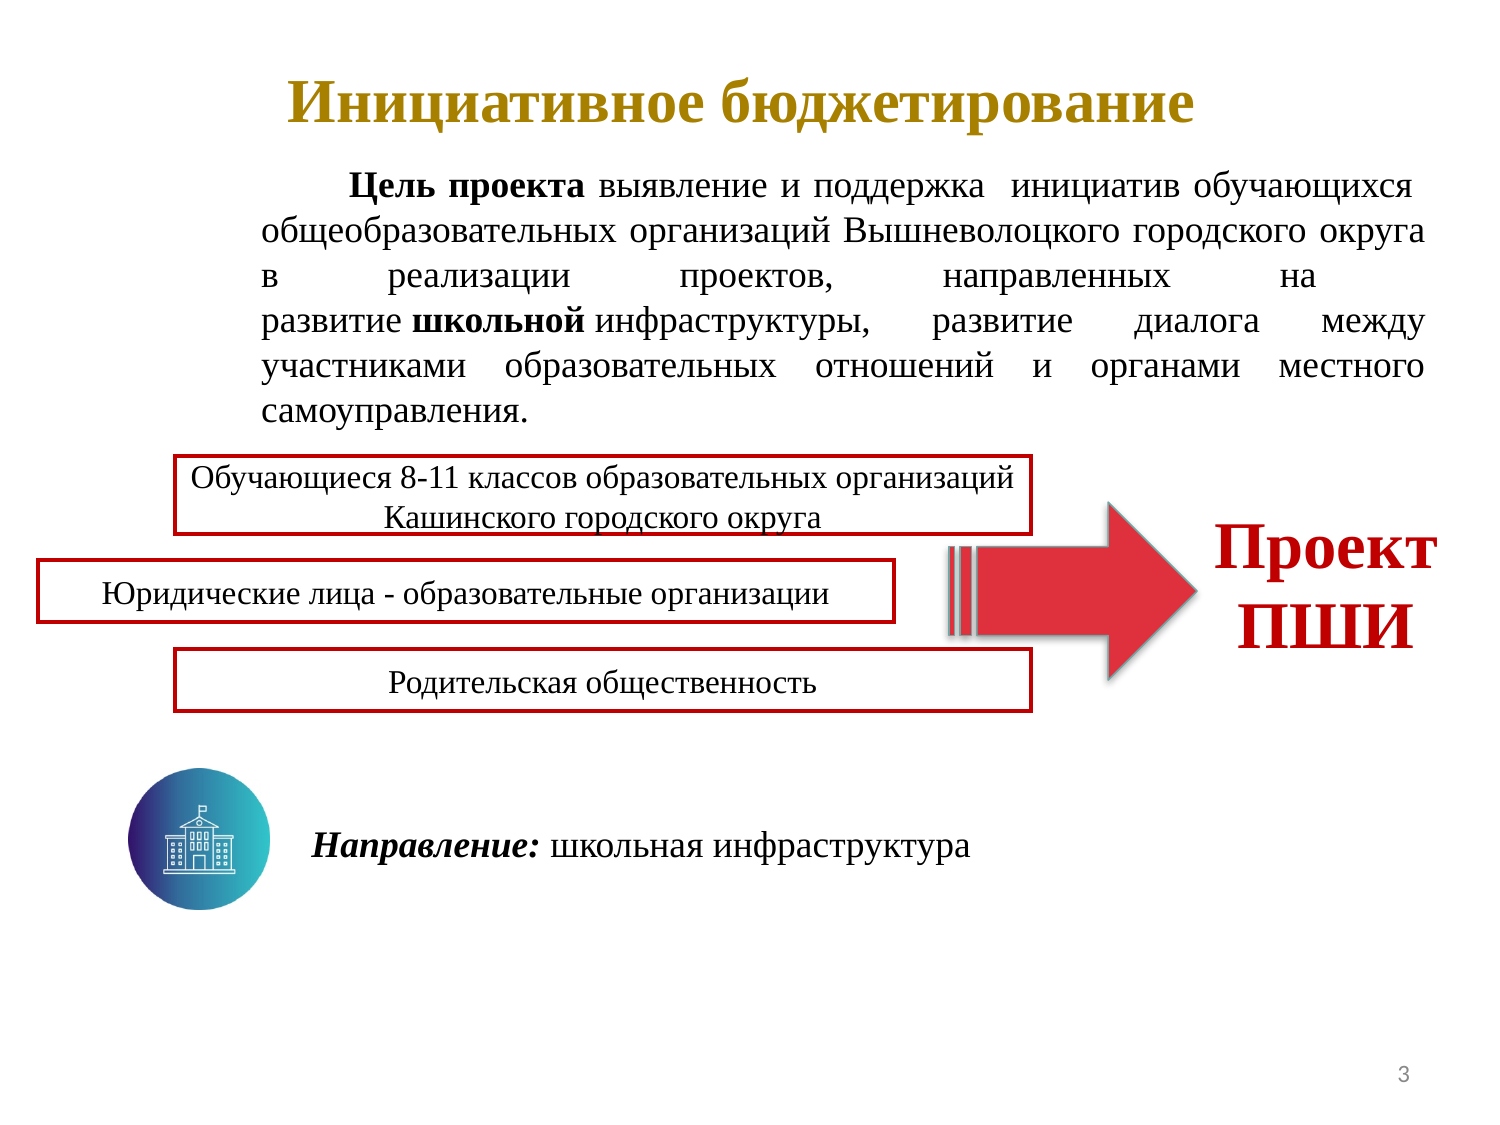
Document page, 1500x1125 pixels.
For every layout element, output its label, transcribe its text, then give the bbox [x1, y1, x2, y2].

text_box 3 [1074, 1042, 1425, 1103]
text_box Юридические лица - образовательные организации [37, 559, 895, 623]
text_box [976, 502, 1198, 681]
text_box Обучающиеся 8-11 классов образовательных организаций Кашинского городского округа [174, 456, 1032, 534]
text_box Проект ПШИ [1197, 440, 1456, 725]
text_box Направление: школьная инфраструктура [286, 768, 1246, 917]
text_box [949, 546, 955, 636]
text_box Родительская общественность [174, 649, 1032, 712]
text_box [960, 546, 972, 636]
list Цель проекта выявление и поддержка инициатив обучающихся общеобразовательных организаций Вышневолоцкого городского округа в реализации проектов, направленных на развитие школьной инфраструктуры, развитие диалога между участниками образовательных отношений и органами местного самоуправления. [246, 152, 1442, 434]
picture [128, 768, 270, 910]
title Инициативное бюджетирование [0, 45, 1500, 149]
